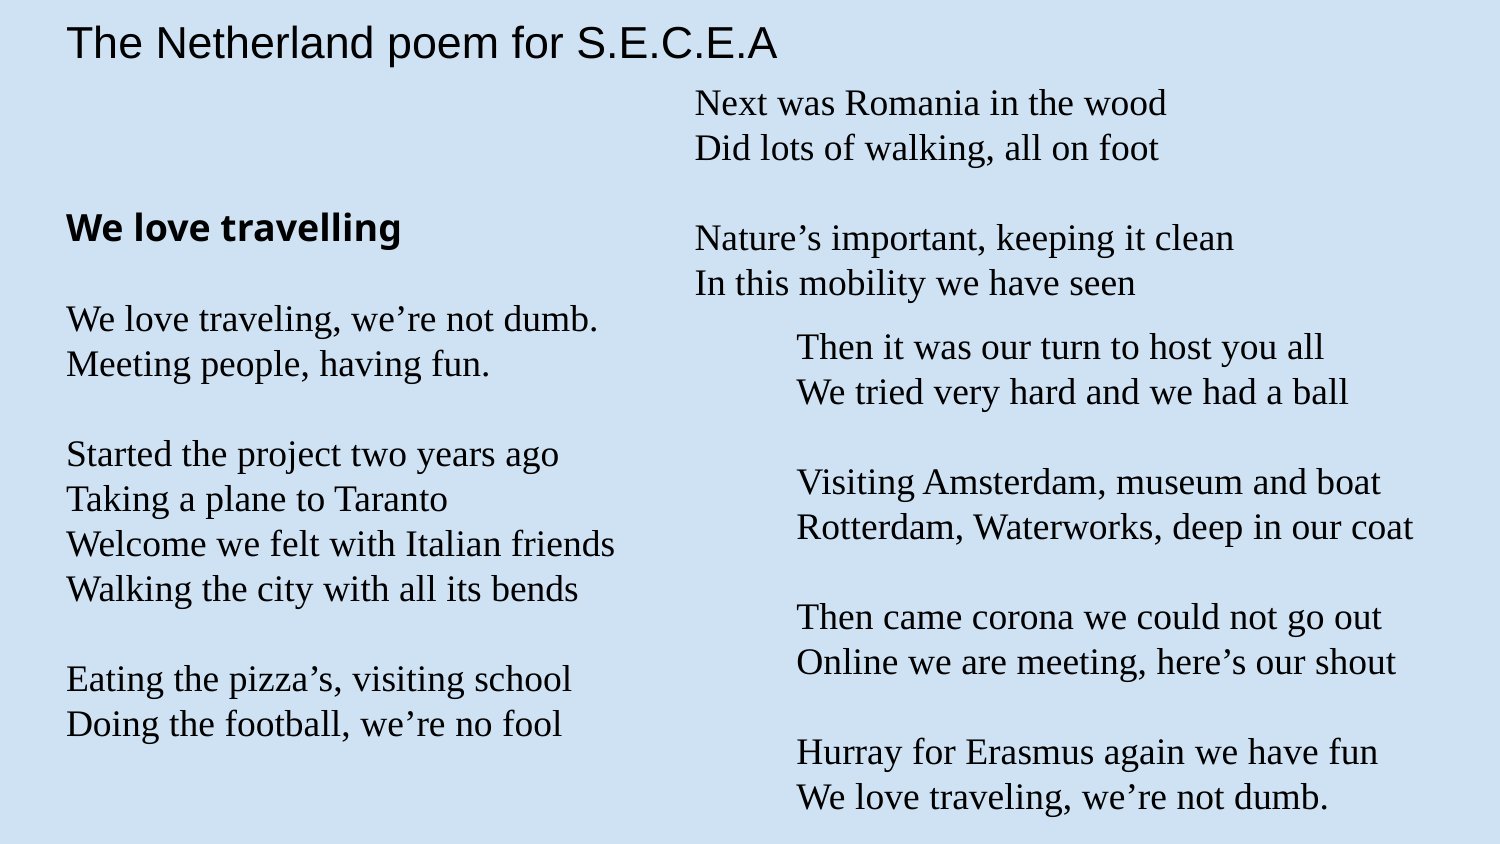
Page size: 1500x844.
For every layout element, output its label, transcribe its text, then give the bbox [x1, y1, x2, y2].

text_box Then it was our turn to host you all We tried very hard and we had a ball Visiting Amsterdam, museum and boat Rotterdam, Waterworks, deep in our coat Then came corona we could not go out Online we are meeting, here’s our shout Hurray for Erasmus again we have fun We love traveling, we’re not dumb. [781, 307, 1500, 844]
list We love travelling We love traveling, we’re not dumb. Meeting people, having fun. Started the project two years ago Taking a plane to Taranto Welcome we felt with Italian friends Walking the city with all its bends Eating the pizza’s, visiting school Doing the football, we’re no fool [51, 189, 775, 750]
title The Netherland poem for S.E.C.E.A [51, 3, 679, 84]
text_box Next was Romania in the wood Did lots of walking, all on foot Nature’s important, keeping it clean In this mobility we have seen [679, 2, 1476, 423]
